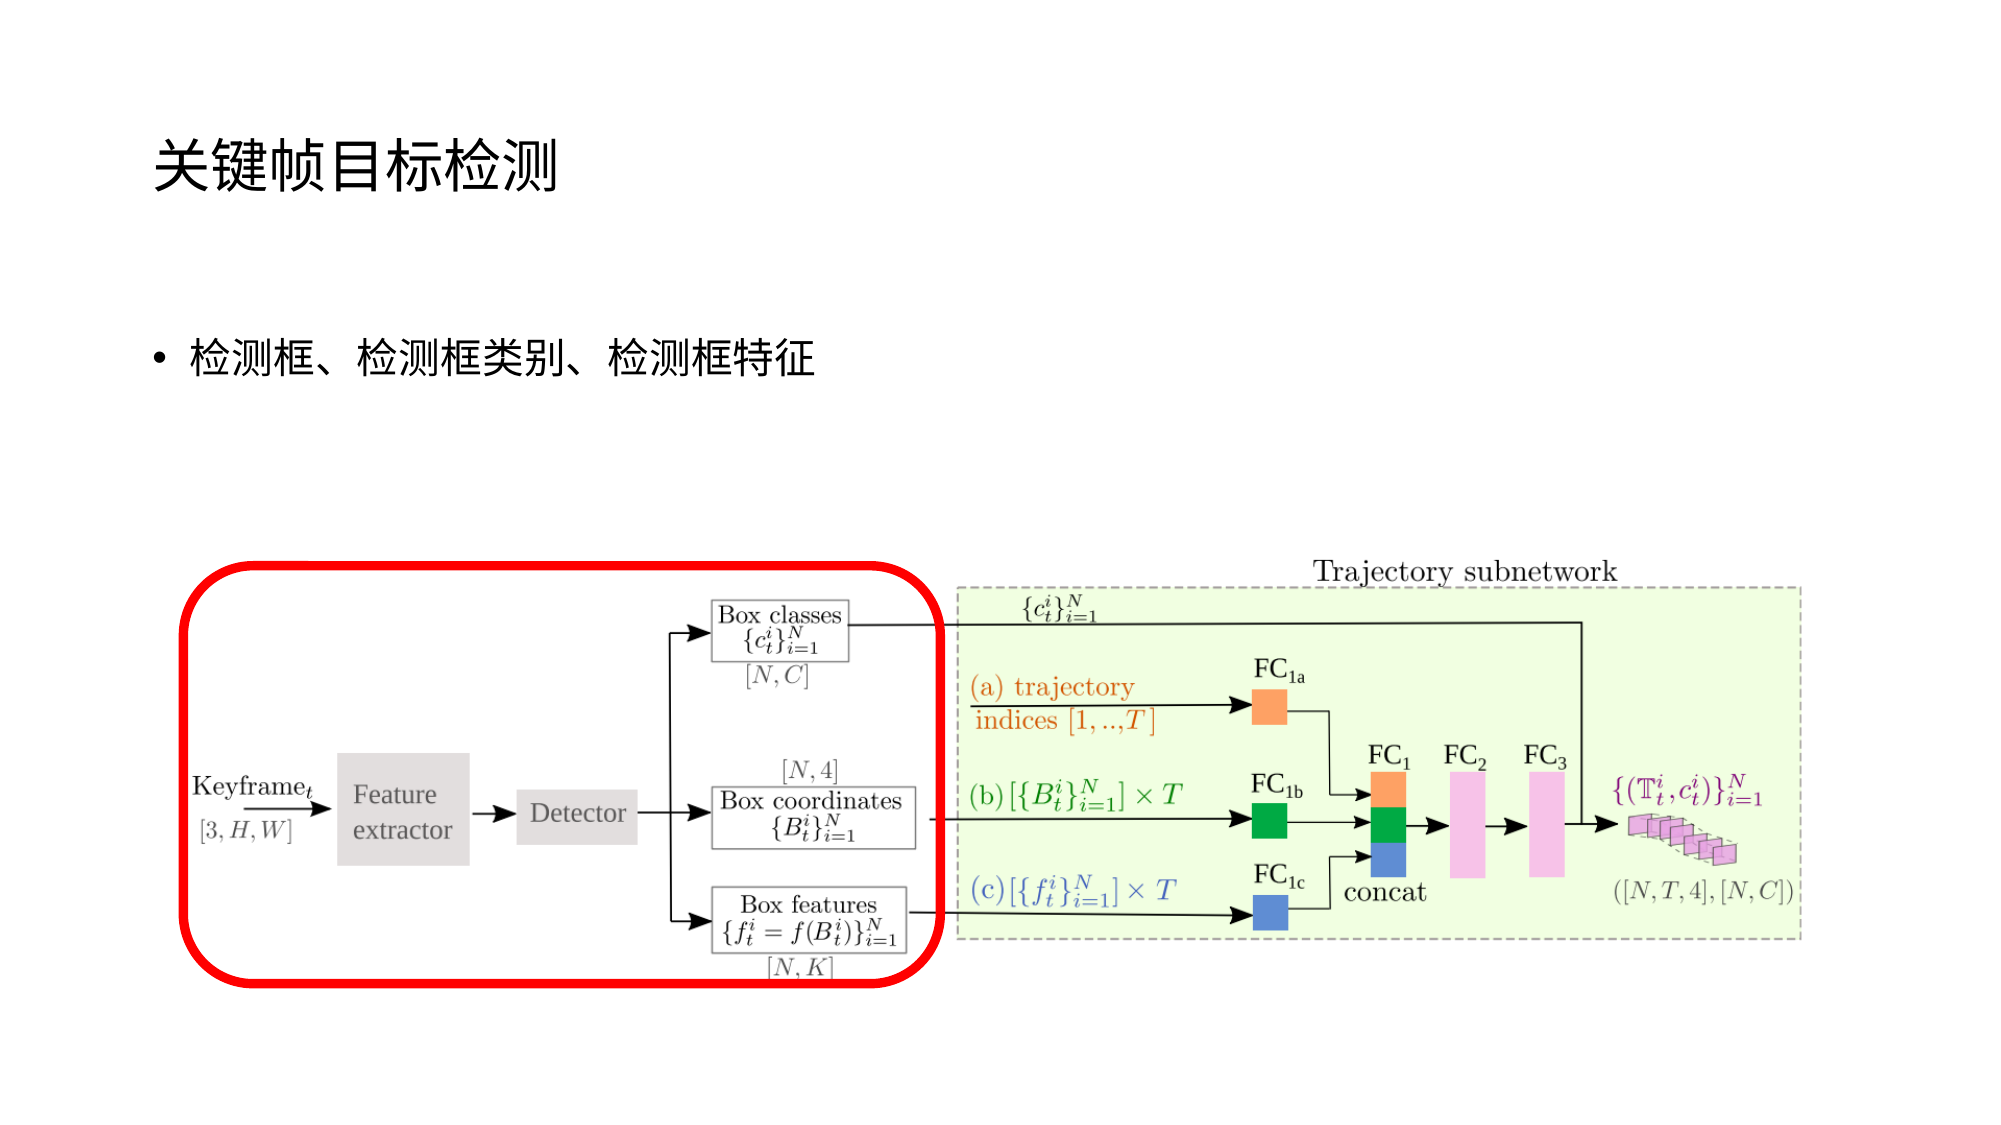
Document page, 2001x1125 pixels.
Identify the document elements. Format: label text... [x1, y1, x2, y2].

list 检测框、检测框类别、检测框特征 [137, 299, 1863, 1014]
picture [185, 538, 1815, 990]
title 关键帧目标检测 [137, 59, 1863, 278]
